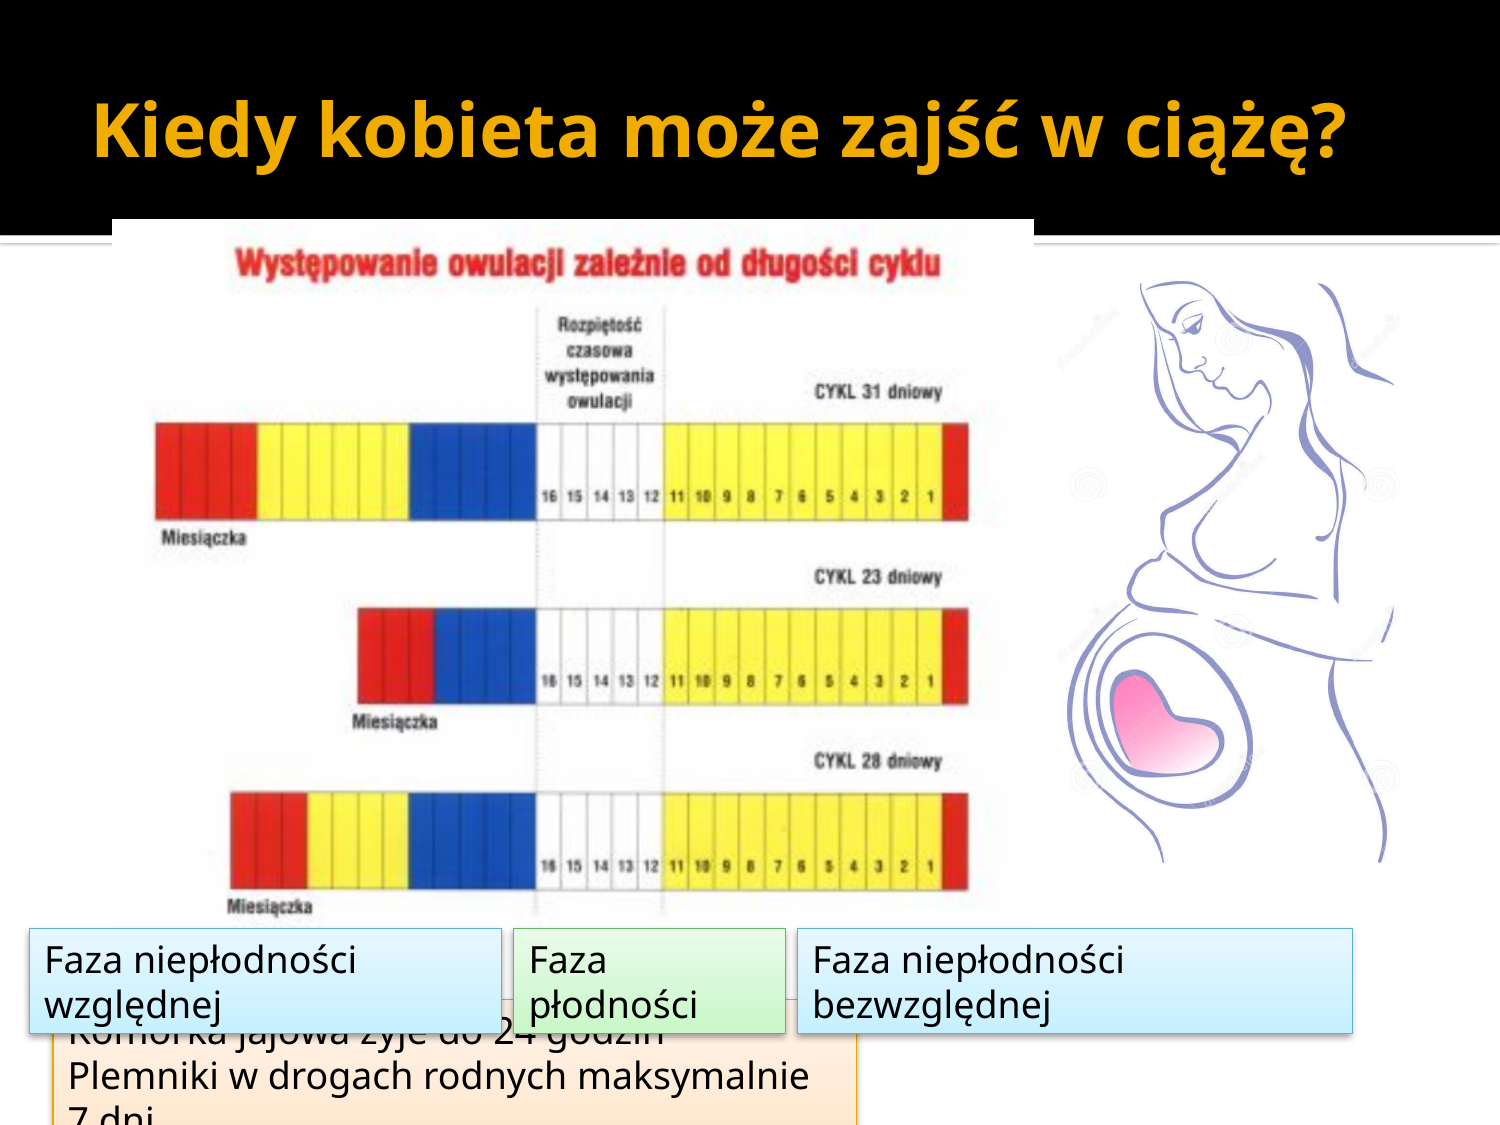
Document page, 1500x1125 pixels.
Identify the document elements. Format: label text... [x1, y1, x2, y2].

text_box Faza płodności [513, 945, 786, 1034]
picture [112, 219, 1034, 937]
picture [1057, 255, 1400, 868]
text_box Faza niepłodności bezwzględnej [797, 928, 1353, 1034]
text_box Komórka jajowa żyje do 24 godzin Plemniki w drogach rodnych maksymalnie 7 dni [52, 1035, 857, 1125]
text_box Faza niepłodności względnej [29, 928, 502, 1034]
title Kiedy kobieta może zajść w ciążę? [75, 25, 1425, 231]
